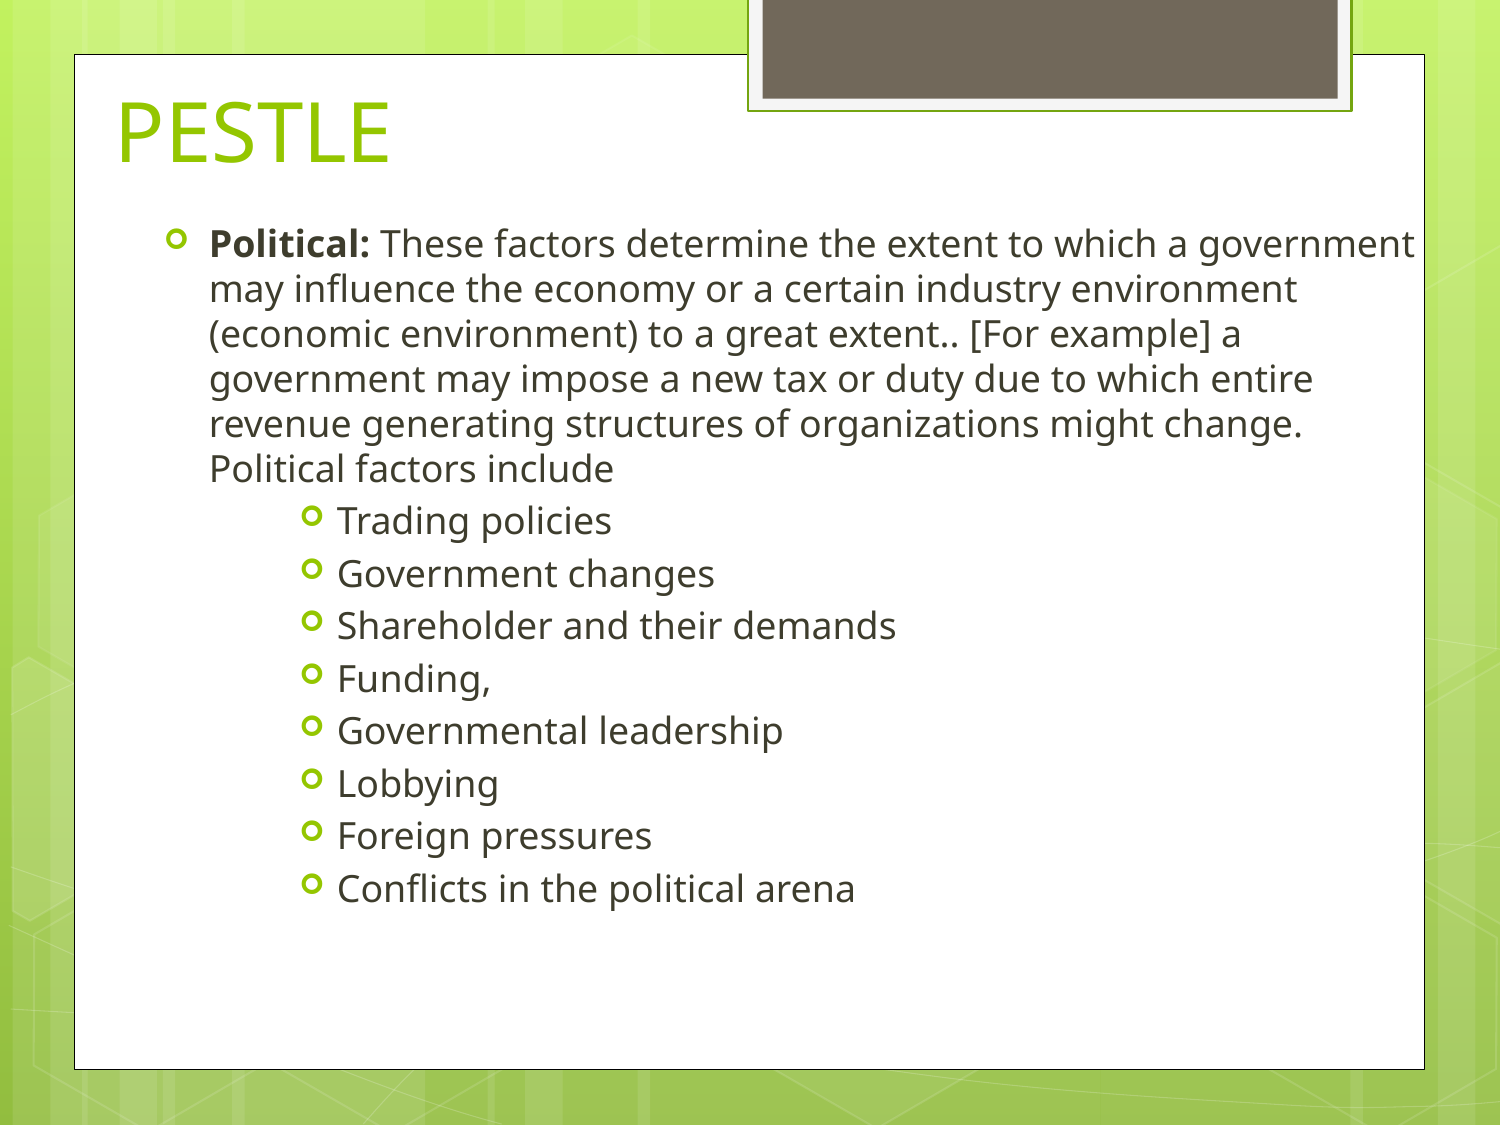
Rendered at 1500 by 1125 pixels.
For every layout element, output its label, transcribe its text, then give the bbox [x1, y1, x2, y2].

title PESTLE [99, 0, 1253, 187]
list Political: These factors determine the extent to which a government may influence the economy or a certain industry environment (economic environment) to a great extent.. [For example] a government may impose a new tax or duty due to which entire revenue generating structures of organizations might change. Political factors include Trading policies Government changes Shareholder and their demands Funding, Governmental leadership Lobbying Foreign pressures Conflicts in the political arena [137, 212, 1438, 1125]
